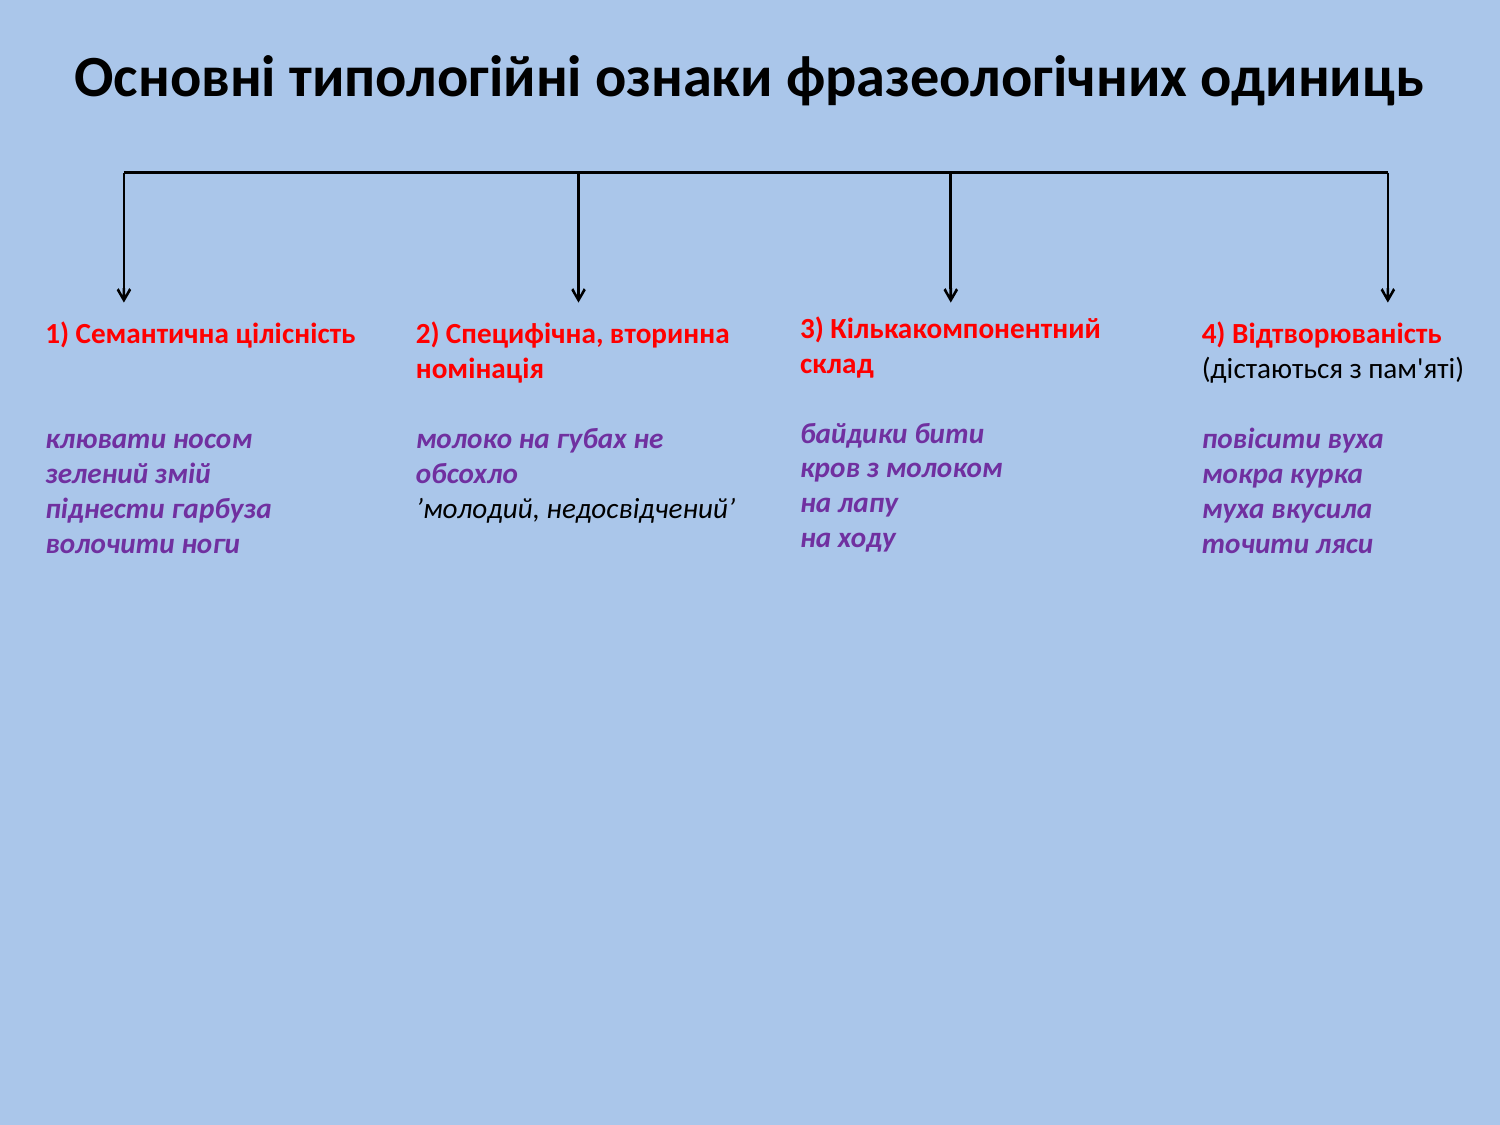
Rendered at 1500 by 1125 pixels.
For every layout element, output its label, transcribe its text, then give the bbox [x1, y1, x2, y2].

text_box 4) Відтворюваність (дістаються з пам'яті) повісити вуха мокра курка муха вкусила точити ляси [1187, 306, 1483, 567]
text_box Основні типологійні ознаки фразеологічних одиниць [59, 30, 1440, 116]
text_box 2) Специфічна, вторинна номінація молоко на губах не обсохло ’молодий, недосвідчений’ [401, 306, 756, 637]
text_box 1) Семантична цілісність клювати носом зелений змій піднести гарбуза волочити ноги [30, 306, 387, 567]
text_box 3) Кількакомпонентний склад байдики бити кров з молоком на лапу на ходу [785, 301, 1117, 562]
